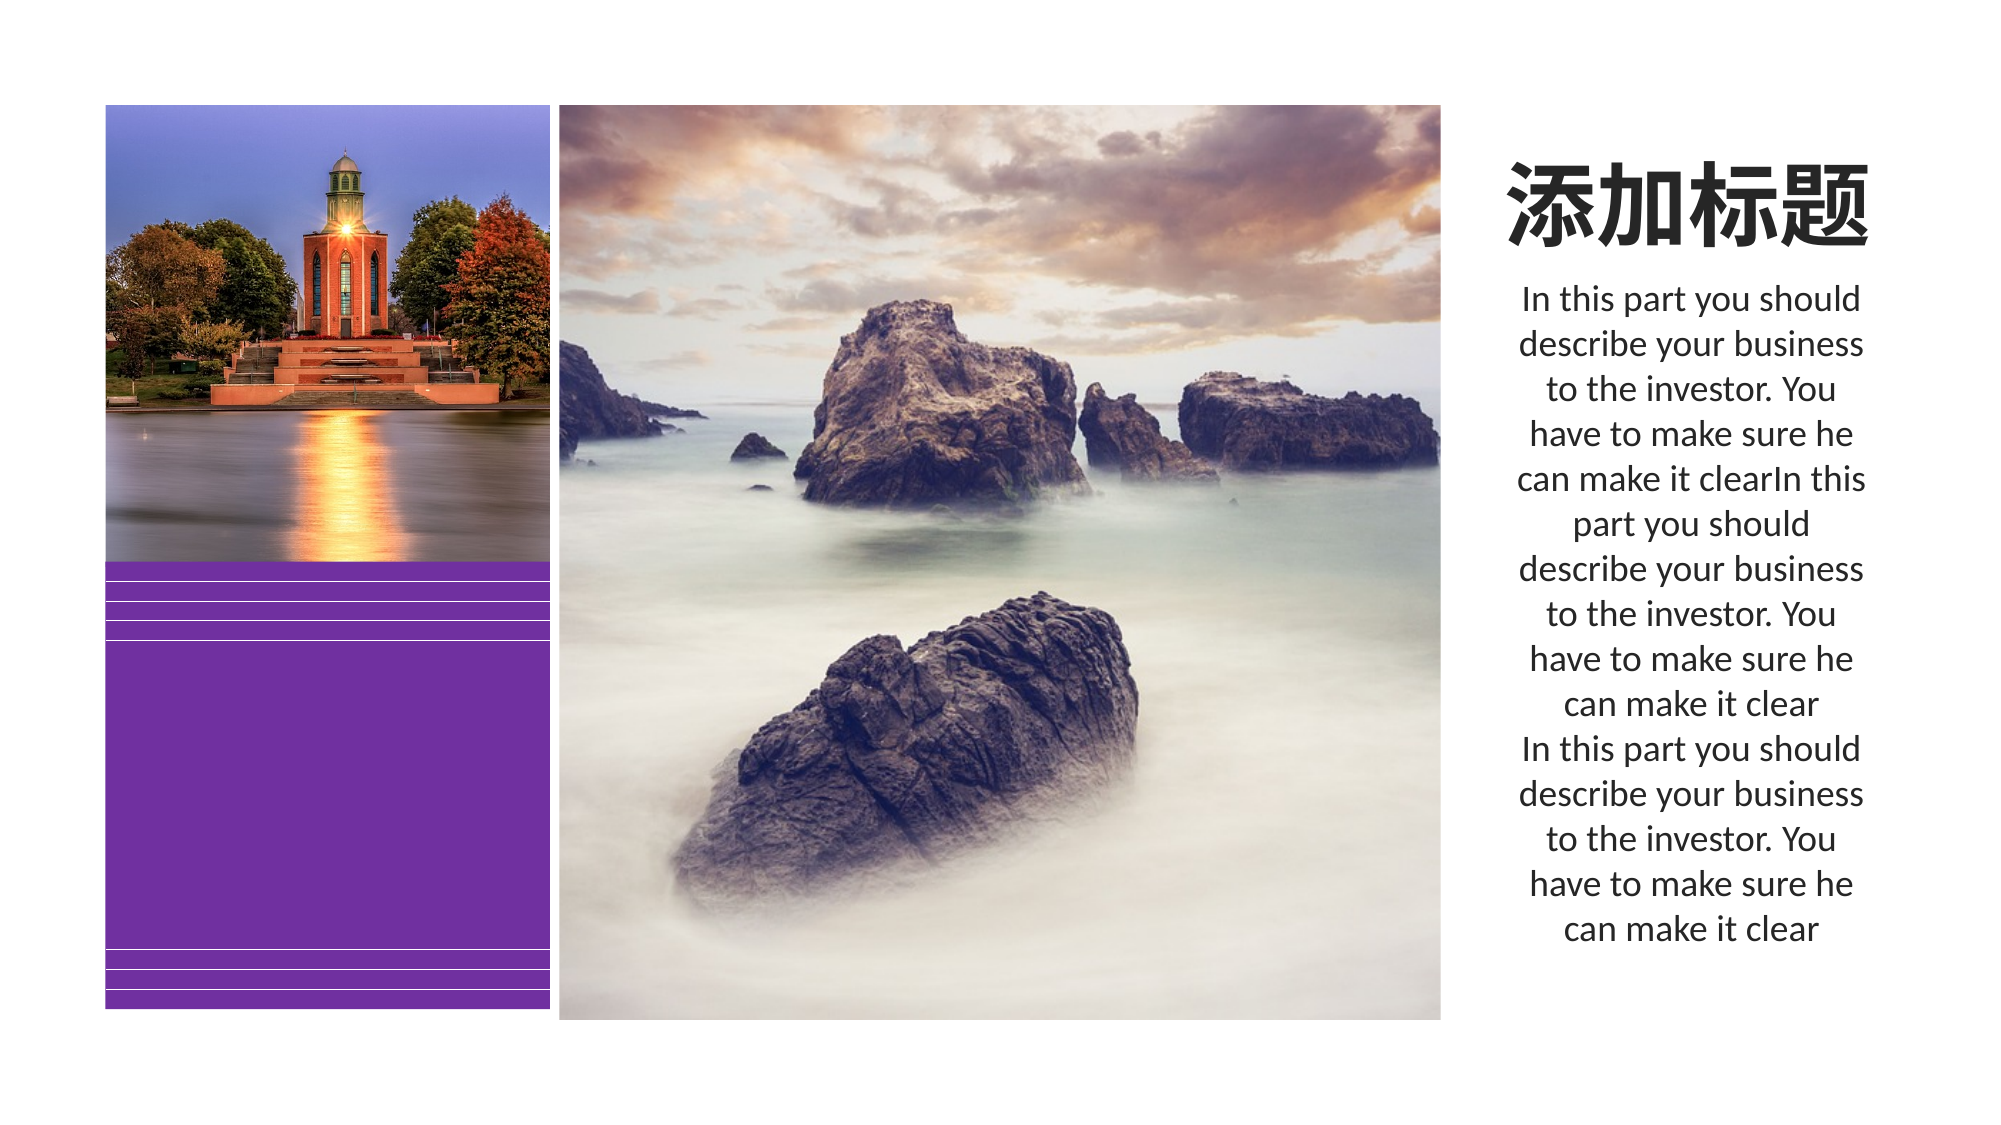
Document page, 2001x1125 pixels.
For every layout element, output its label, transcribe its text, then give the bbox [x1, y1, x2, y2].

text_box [105, 561, 550, 1010]
text_box 添加标题 [1489, 140, 2000, 266]
text_box In this part you should describe your business to the investor. You have to make sure he can make it clearIn this part you should describe your business to the investor. You have to make sure he can make it clear In this part you should describe your business to the investor. You have to make sure he can make it clear [1496, 266, 1888, 1002]
picture [559, 105, 1441, 1020]
picture [105, 105, 550, 561]
